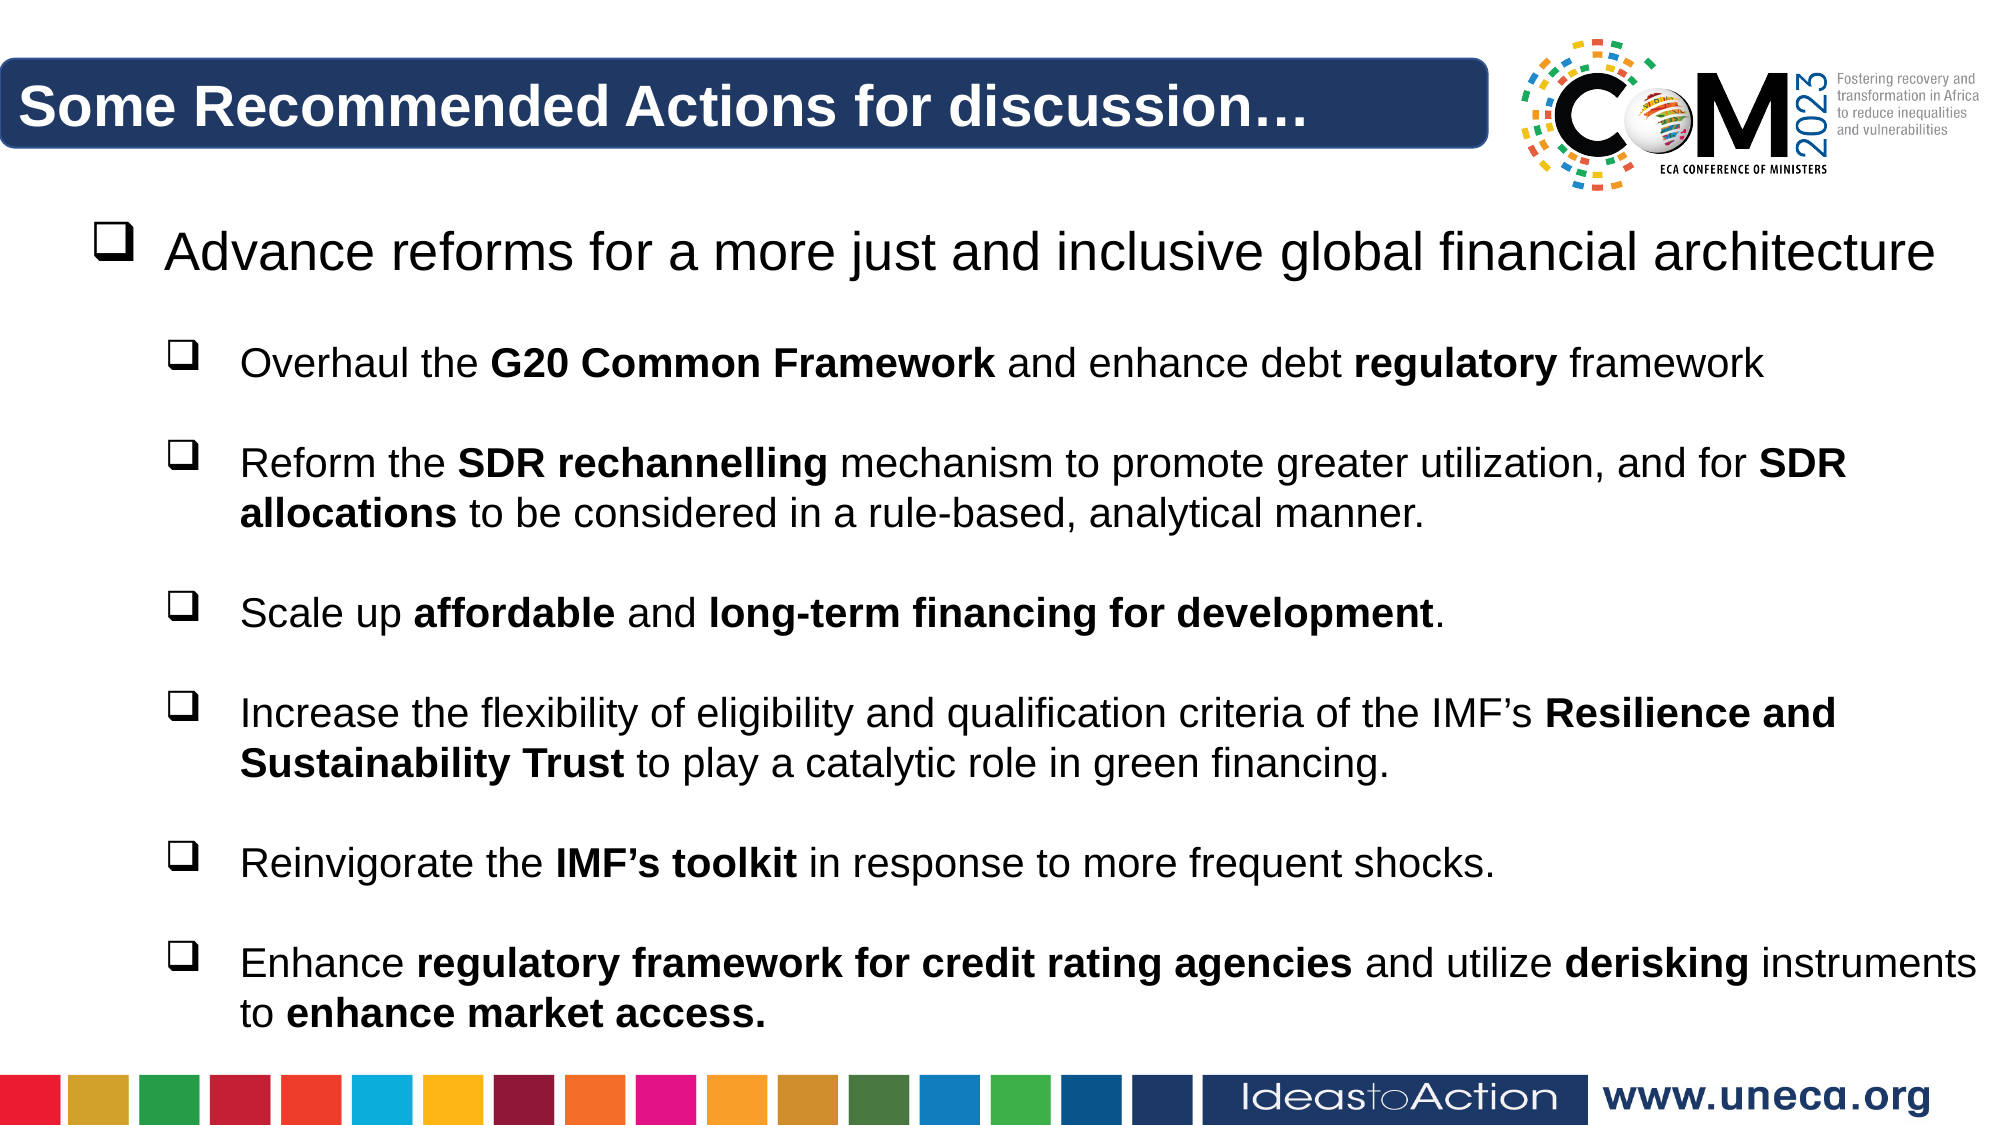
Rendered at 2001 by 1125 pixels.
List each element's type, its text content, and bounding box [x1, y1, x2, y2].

picture [1521, 39, 1983, 191]
text_box Advance reforms for a more just and inclusive global financial architecture Overhaul the G20 Common Framework and enhance debt regulatory framework Reform the SDR rechannelling mechanism to promote greater utilization, and for SDR allocations to be considered in a rule-based, analytical manner. Scale up affordable and long-term financing for development. Increase the flexibility of eligibility and qualification criteria of the IMF’s Resilience and Sustainability Trust to play a catalytic role in green financing. Reinvigorate the IMF’s toolkit in response to more frequent shocks. Enhance regulatory framework for credit rating agencies and utilize derisking instruments to enhance market access. [0, 208, 2000, 1125]
text_box Some Recommended Actions for discussion… [0, 57, 1489, 149]
